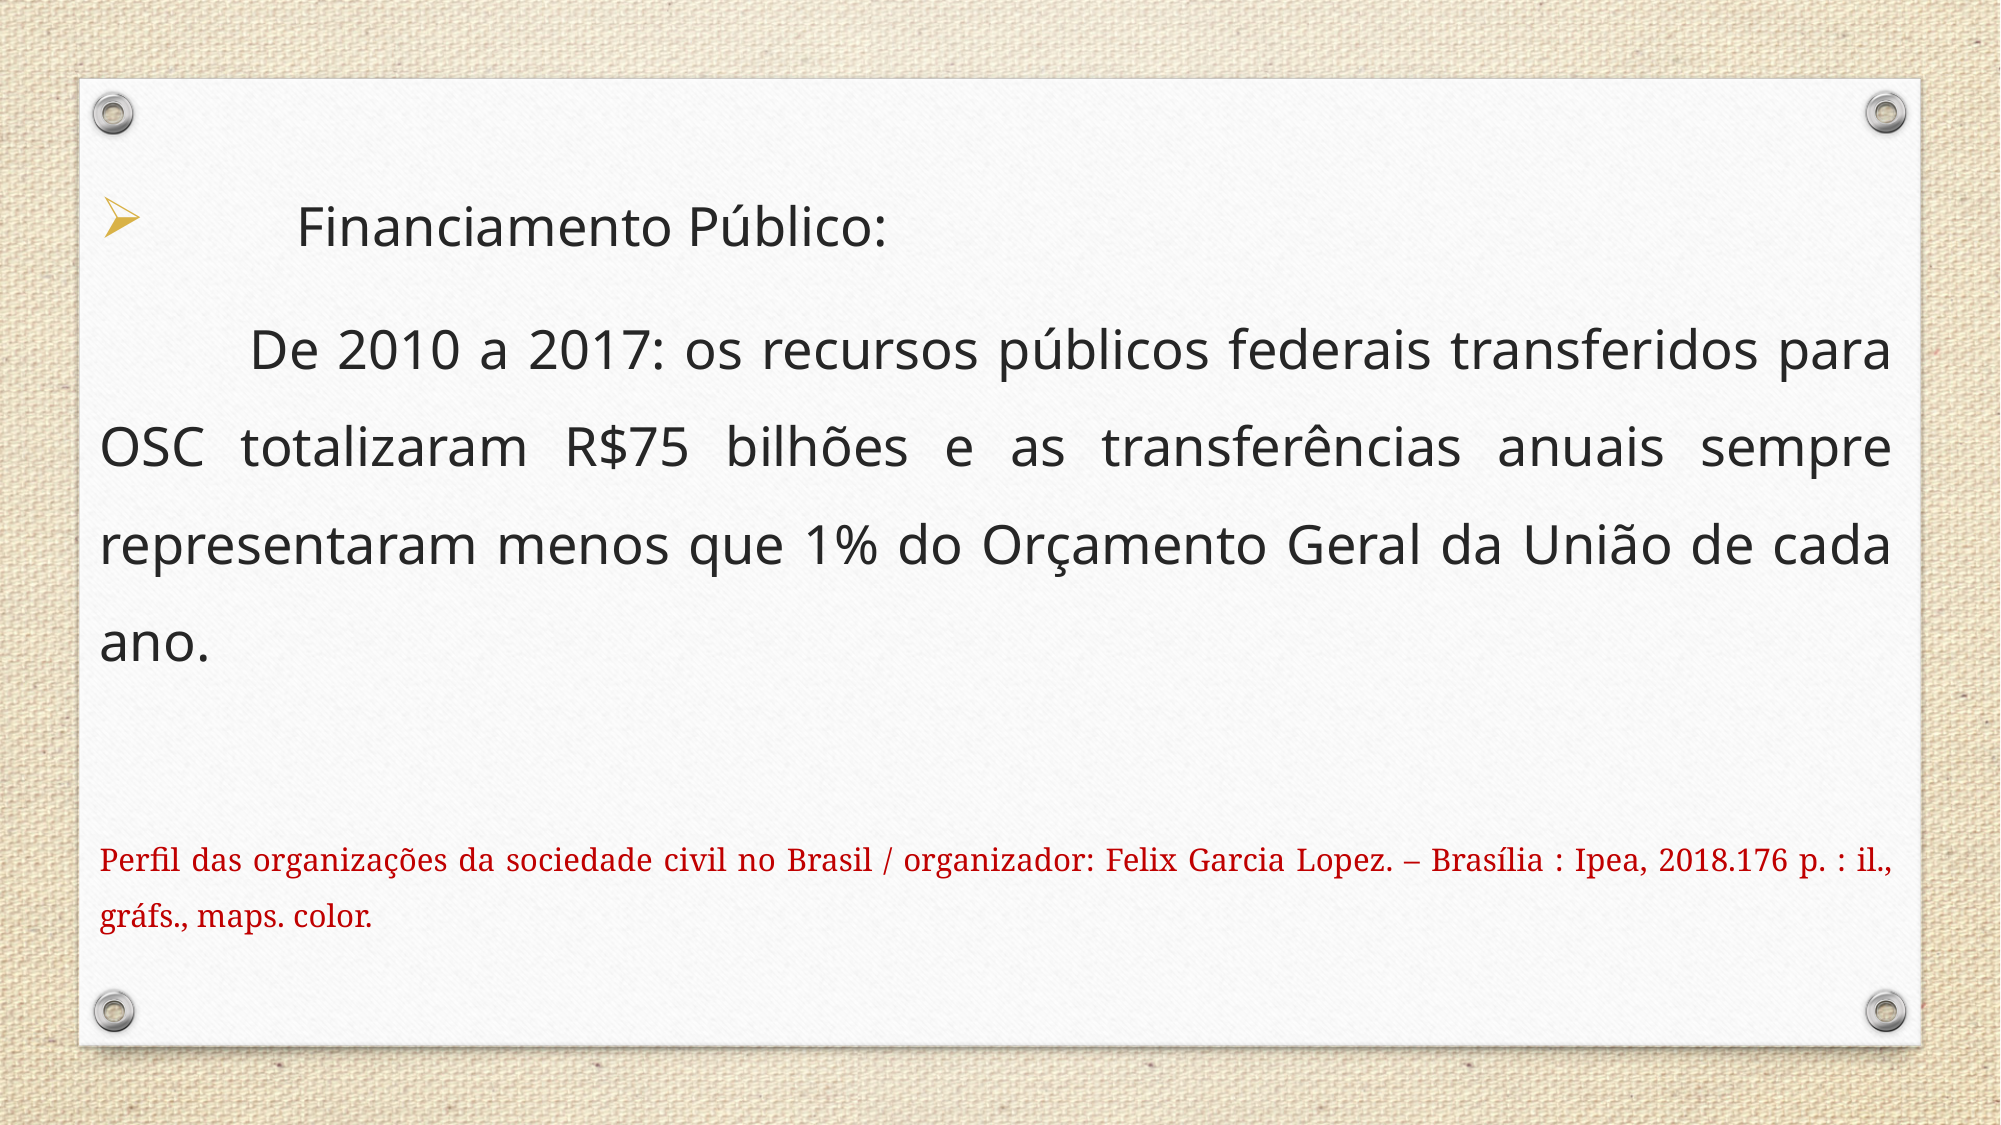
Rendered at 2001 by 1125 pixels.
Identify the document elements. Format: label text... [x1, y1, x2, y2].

list Financiamento Público: De 2010 a 2017: os recursos públicos federais transferidos para OSC totalizaram R$75 bilhões e as transferências anuais sempre representaram menos que 1% do Orçamento Geral da União de cada ano. Perfil das organizações da sociedade civil no Brasil / organizador: Felix Garcia Lopez. – Brasília : Ipea, 2018.176 p. : il., gráfs., maps. color. [84, 152, 1910, 970]
picture [0, 0, 2001, 1125]
